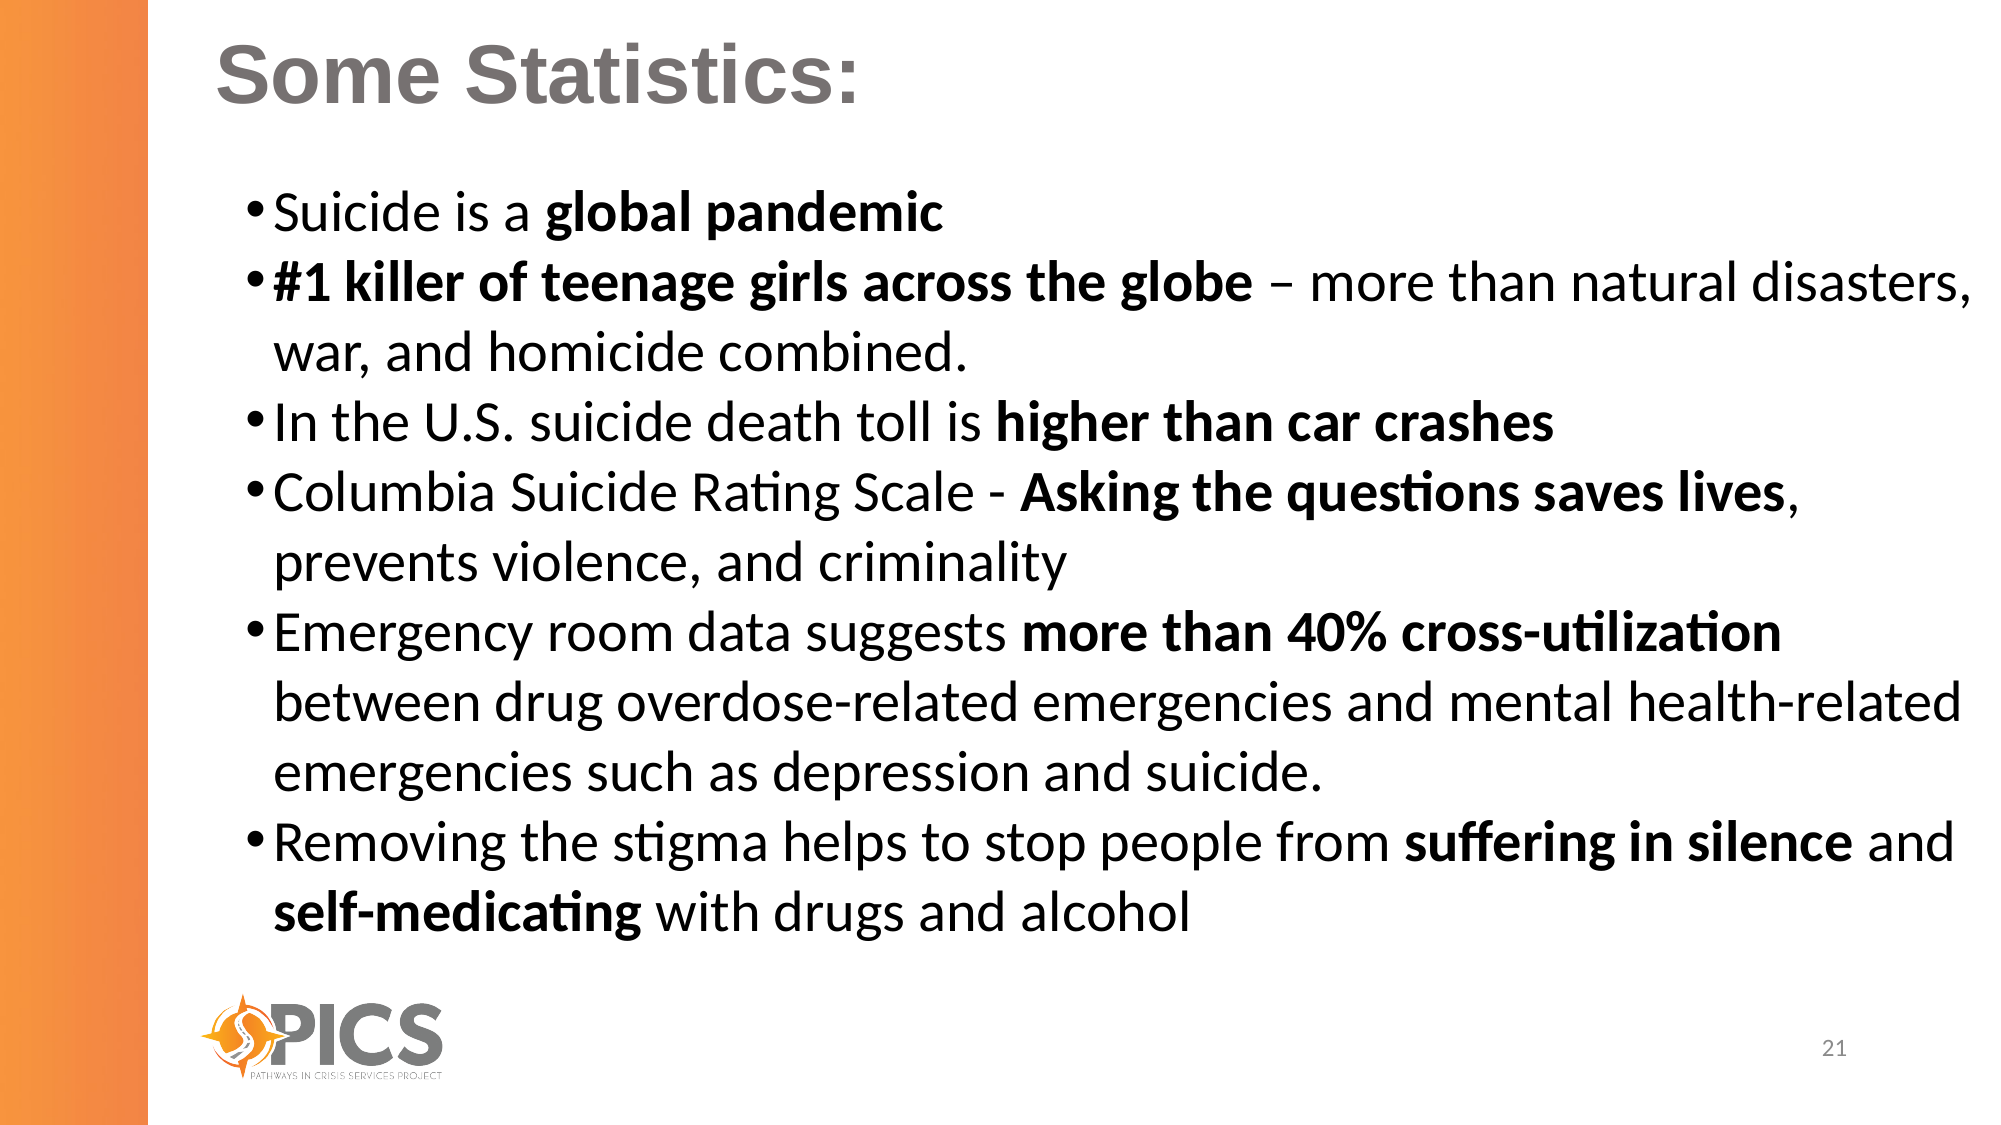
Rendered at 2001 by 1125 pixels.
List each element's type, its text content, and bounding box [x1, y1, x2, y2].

slide_number 21 [1412, 1016, 1863, 1077]
picture [0, 0, 529, 1125]
title Some Statistics: [200, 18, 886, 135]
text_box Suicide is a global pandemic #1 killer of teenage girls across the globe – more than natural disasters, war, and homicide combined. In the U.S. suicide death toll is higher than car crashes Columbia Suicide Rating Scale - Asking the questions saves lives, prevents violence, and criminality Emergency room data suggests more than 40% cross-utilization between drug overdose-related emergencies and mental health-related emergencies such as depression and suicide. Removing the stigma helps to stop people from suffering in silence and self-medicating with drugs and alcohol [230, 166, 1998, 951]
